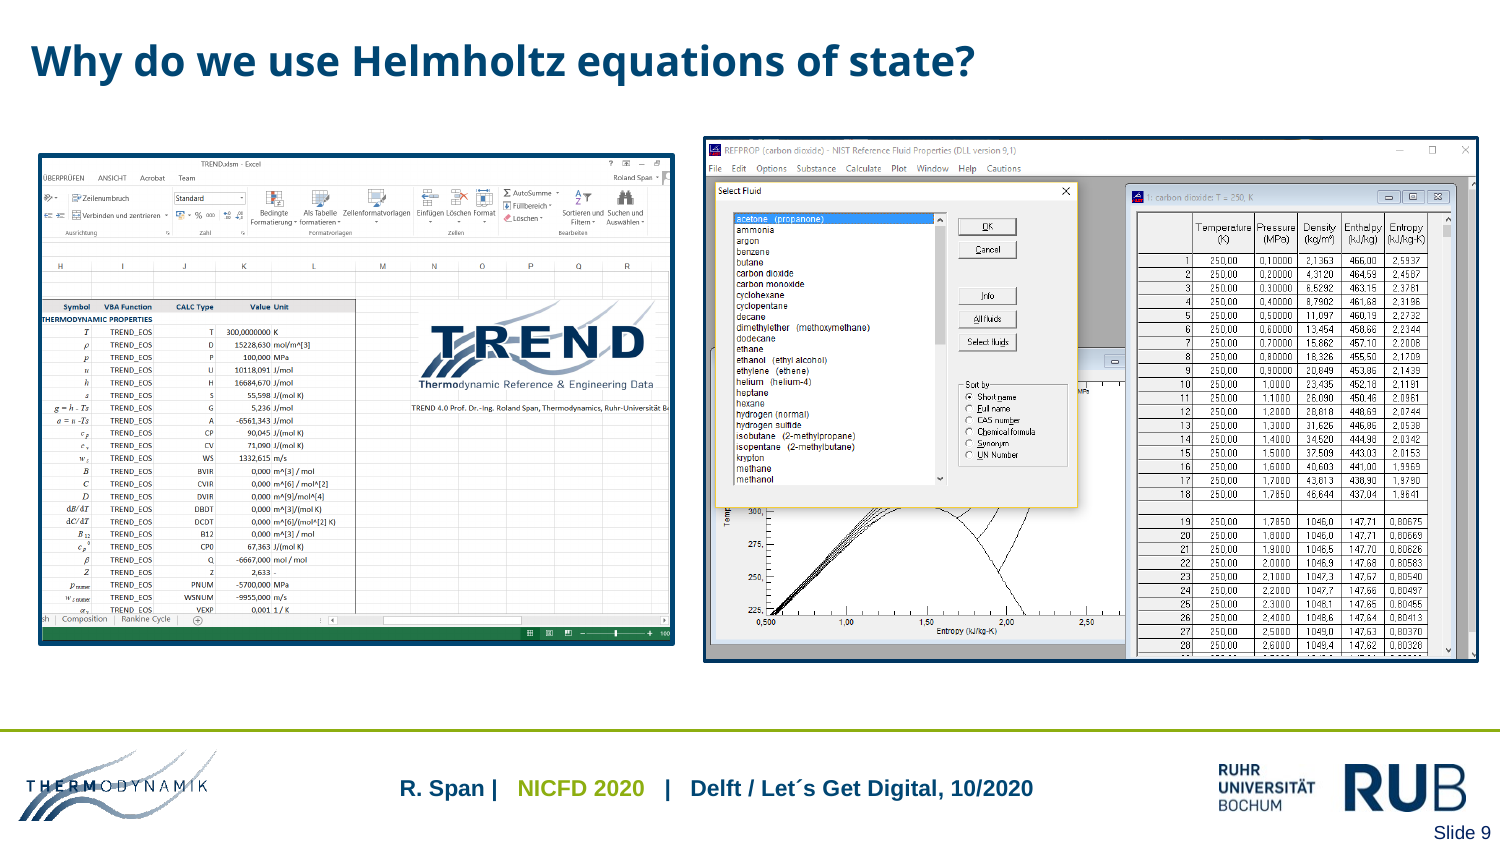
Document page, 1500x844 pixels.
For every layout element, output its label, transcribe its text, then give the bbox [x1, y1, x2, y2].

picture [1219, 764, 1466, 812]
text_box Why do we use Helmholtz equations of state? [16, 27, 991, 93]
picture [705, 139, 1476, 660]
picture [42, 157, 671, 642]
picture [18, 749, 217, 821]
